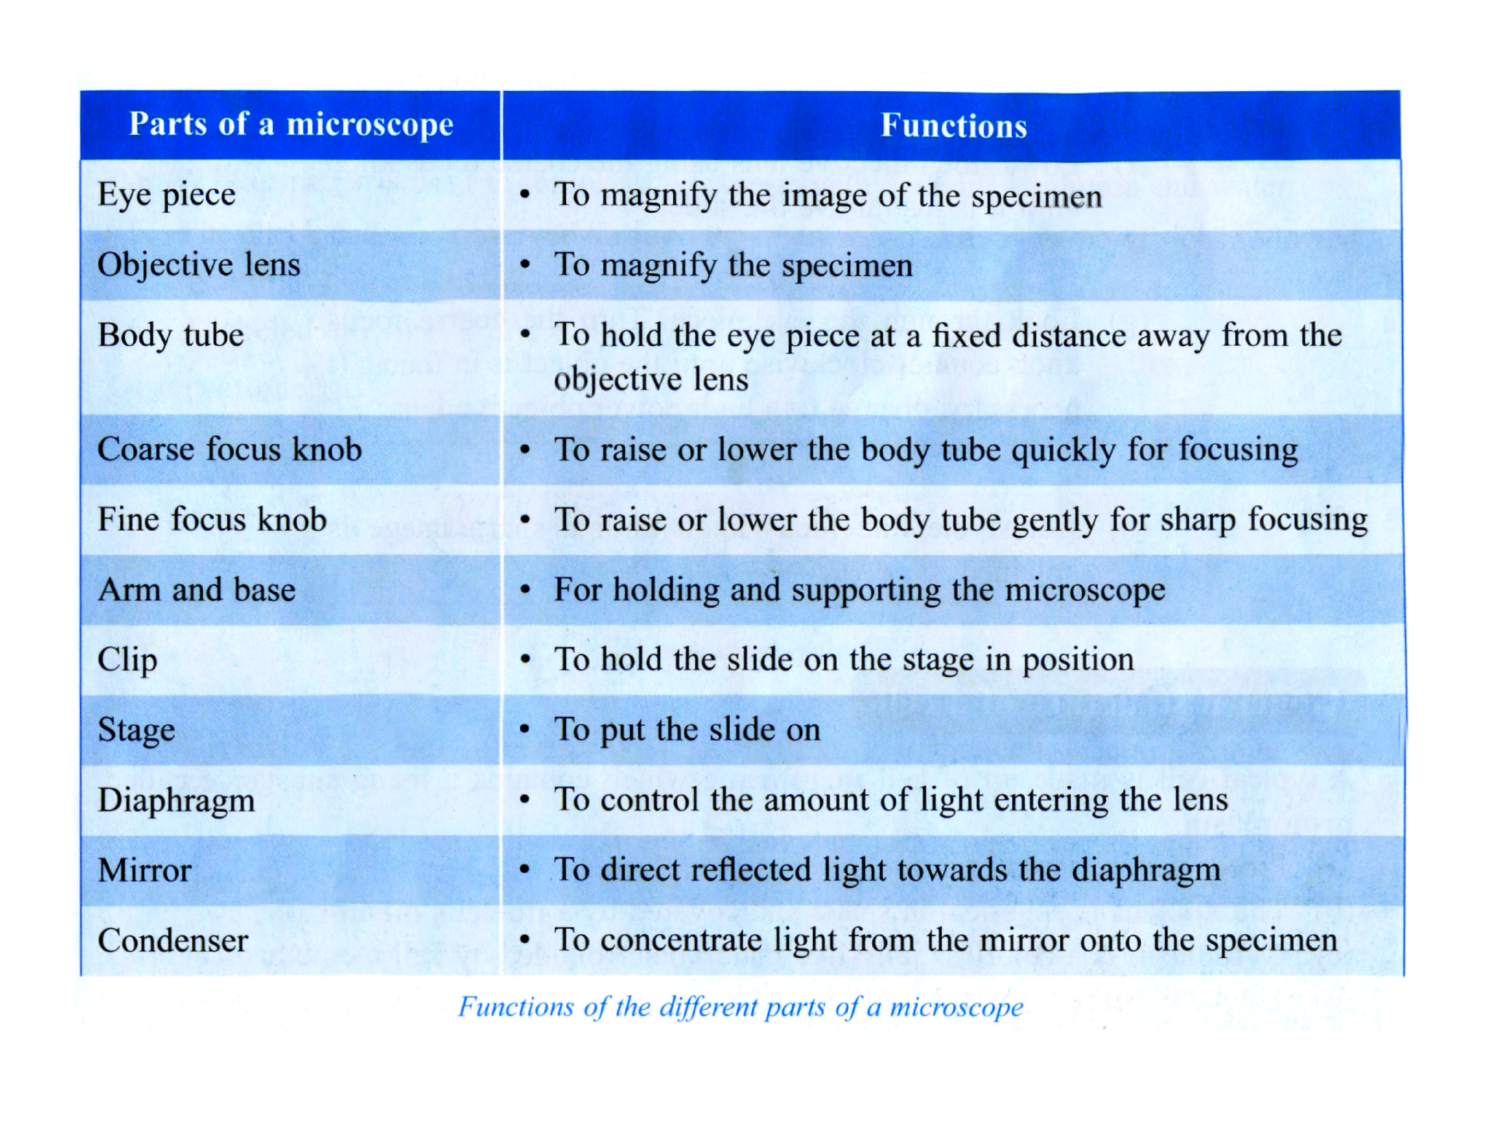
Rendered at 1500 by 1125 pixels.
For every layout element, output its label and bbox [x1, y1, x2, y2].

picture [61, 66, 1436, 1031]
